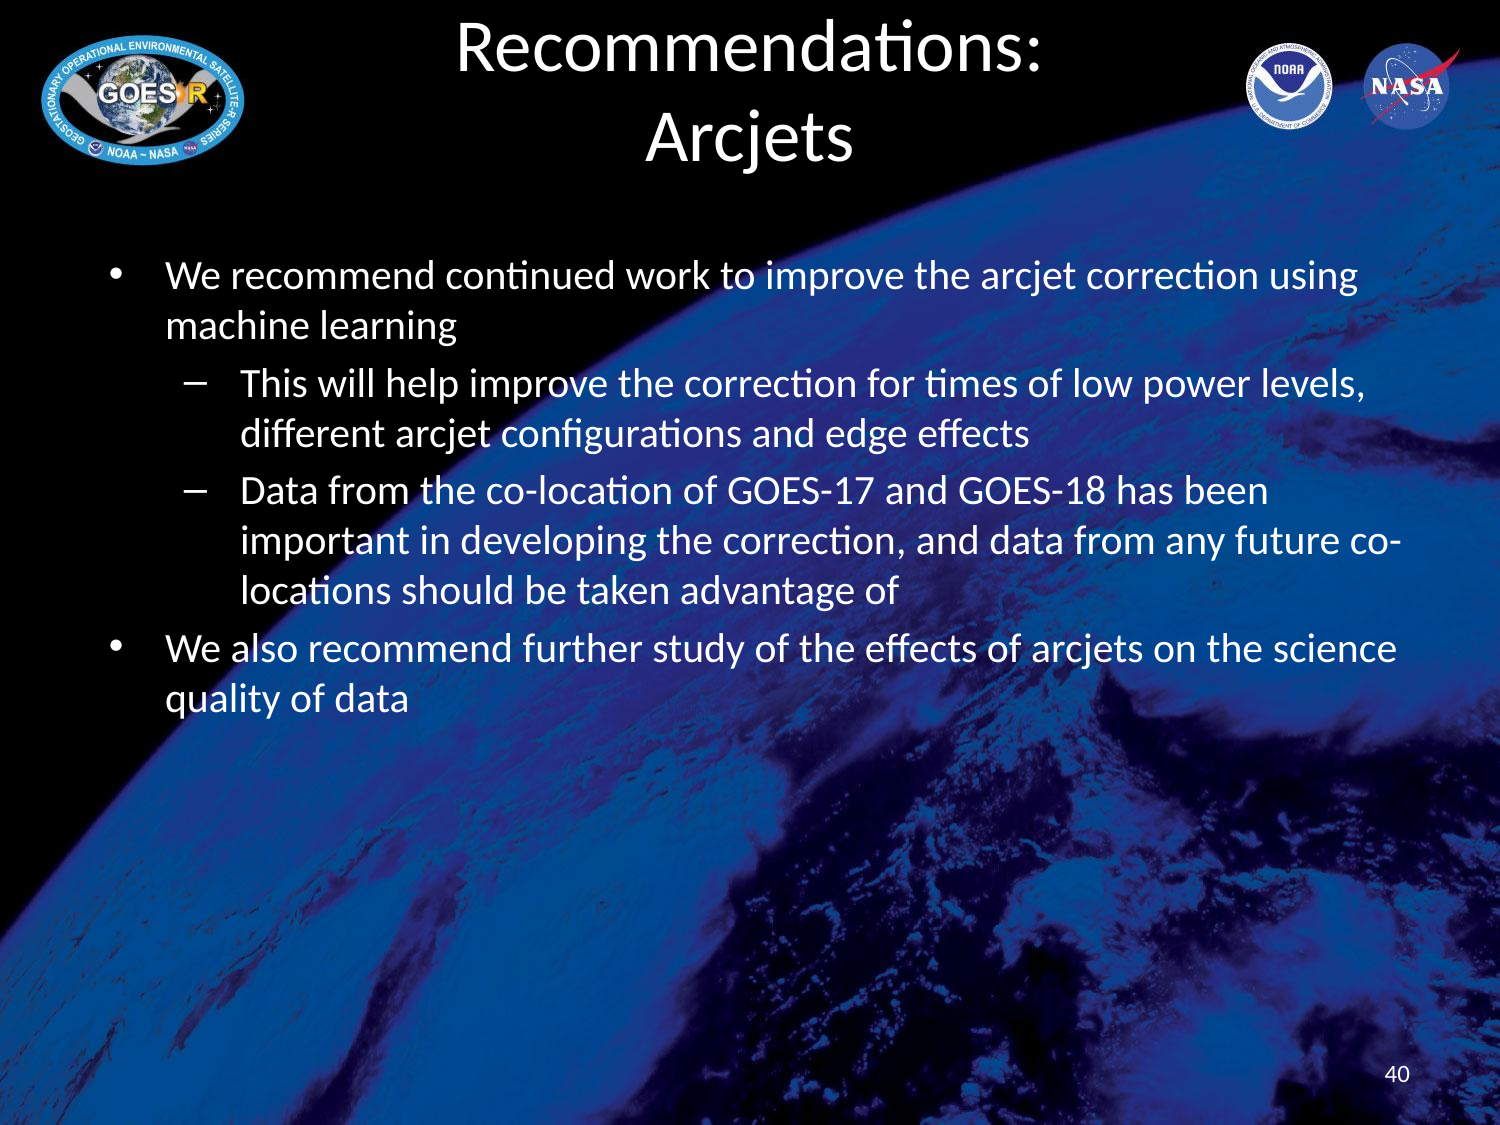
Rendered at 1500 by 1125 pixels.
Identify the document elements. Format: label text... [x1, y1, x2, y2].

slide_number 40 [1074, 1042, 1425, 1103]
title Recommendations: Arcjets [75, 0, 1425, 180]
list We recommend continued work to improve the arcjet correction using machine learning This will help improve the correction for times of low power levels, different arcjet configurations and edge effects Data from the co-location of GOES-17 and GOES-18 has been important in developing the correction, and data from any future co-locations should be taken advantage of We also recommend further study of the effects of arcjets on the science quality of data [75, 240, 1425, 954]
picture [0, 0, 1500, 1125]
